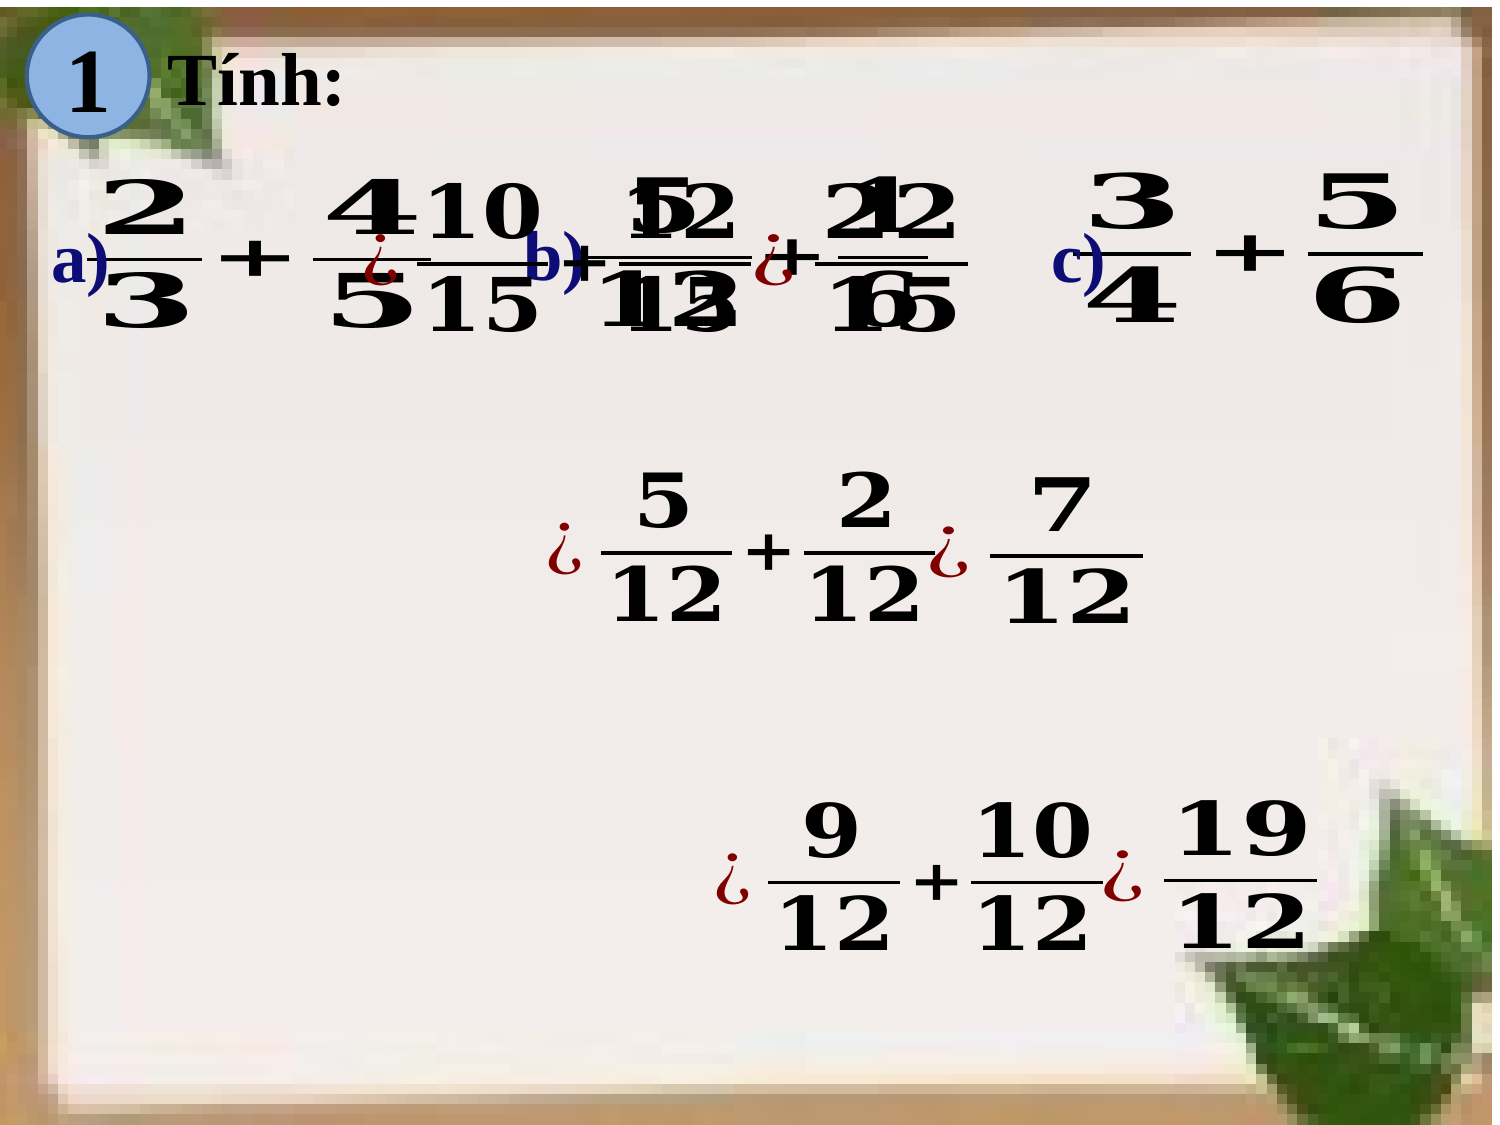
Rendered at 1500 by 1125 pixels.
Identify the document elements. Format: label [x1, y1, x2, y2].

text_box [36, 168, 442, 346]
text_box [1036, 162, 1428, 342]
text_box [508, 166, 938, 345]
text_box [26, 14, 554, 138]
picture [0, 0, 1500, 1125]
